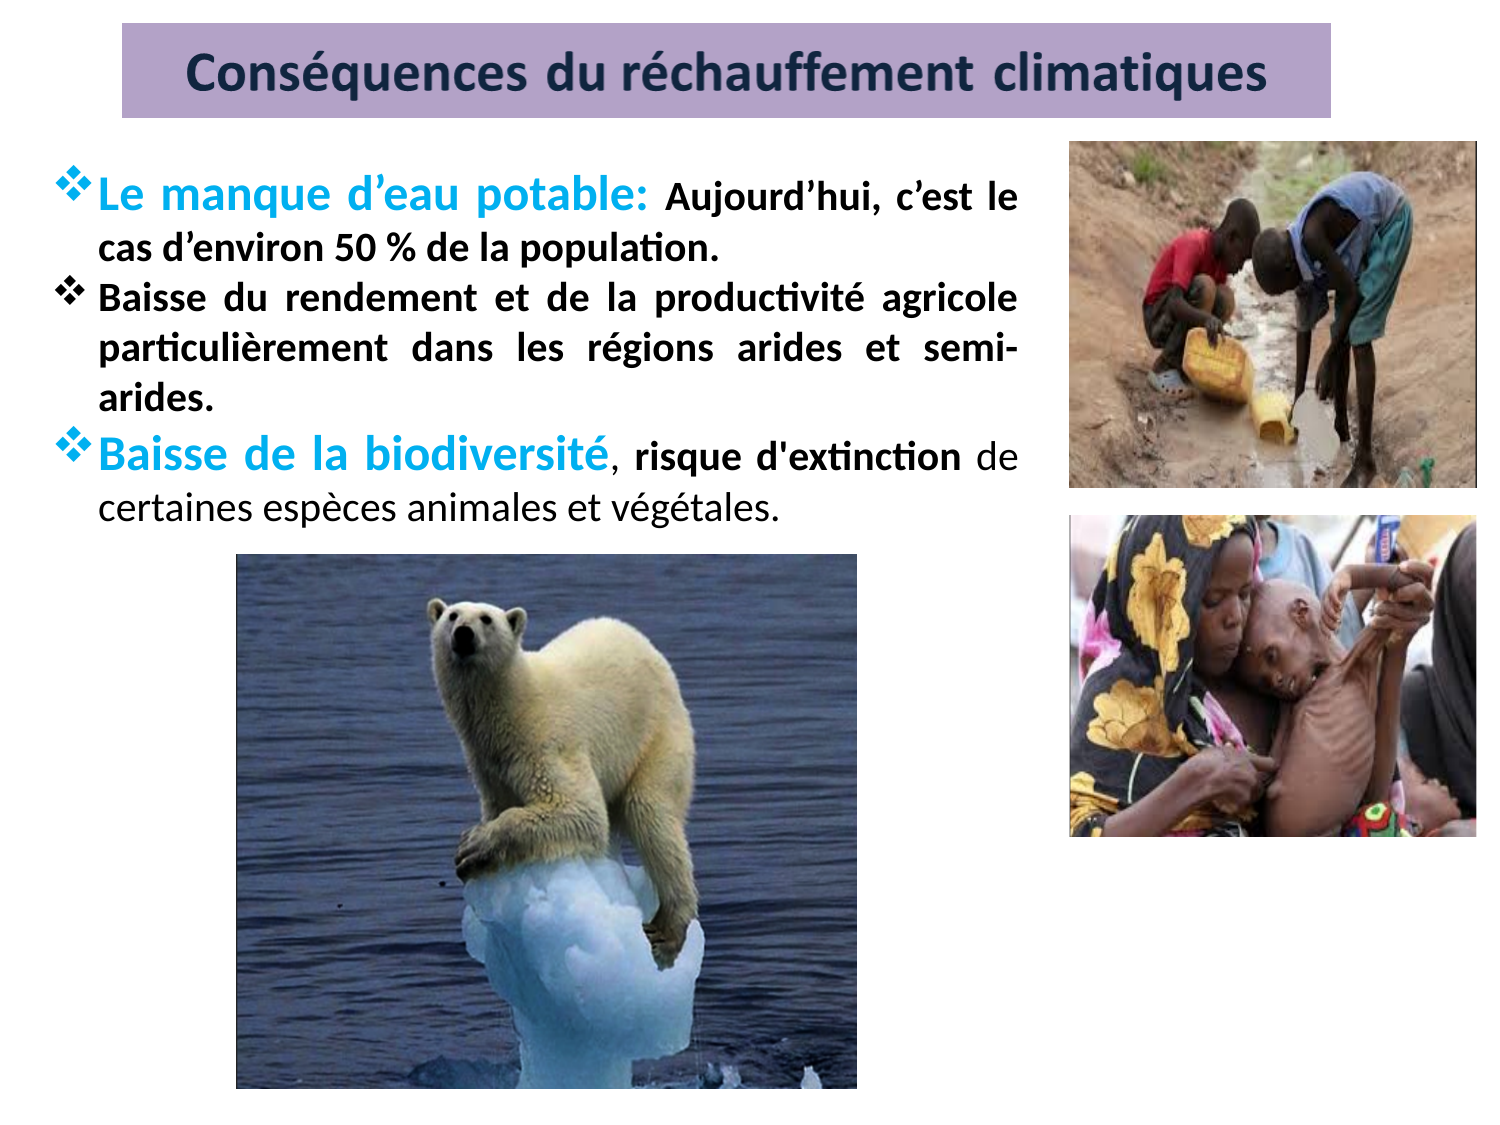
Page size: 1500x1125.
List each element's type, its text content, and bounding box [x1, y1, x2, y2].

picture [1069, 514, 1477, 837]
picture [122, 18, 1477, 489]
text_box Le manque d’eau potable: Aujourd’hui, c’est le cas d’environ 50 % de la population. Baisse du rendement et de la productivité agricole particulièrement dans les régions arides et semi-arides. Baisse de la biodiversité, risque d'extinction de certaines espèces animales et végétales. [36, 152, 1034, 588]
picture [236, 554, 857, 1089]
